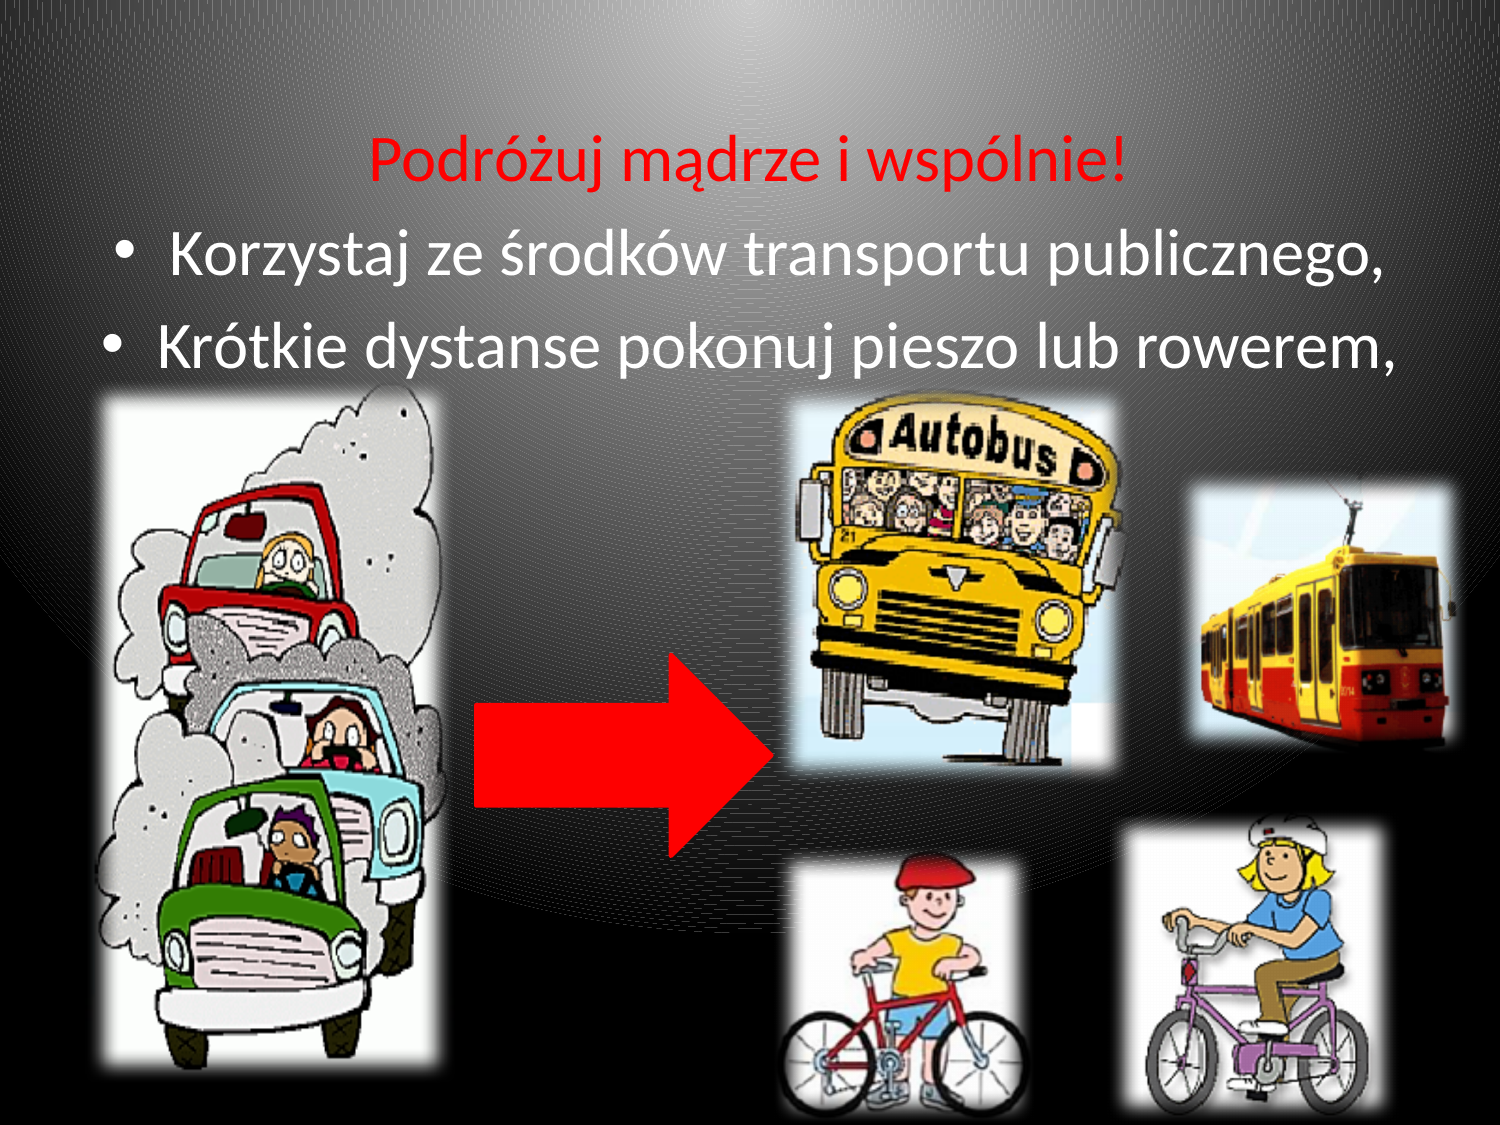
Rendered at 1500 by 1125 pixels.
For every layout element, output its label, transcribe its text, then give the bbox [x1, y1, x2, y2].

picture [1173, 467, 1470, 756]
picture [772, 382, 1133, 788]
list Podróżuj mądrze i wspólnie! Korzystaj ze środków transportu publicznego, Krótkie dystanse pokonuj pieszo lub rowerem, [75, 107, 1425, 850]
text_box [474, 652, 767, 858]
picture [1106, 809, 1400, 1125]
picture [85, 377, 455, 1083]
picture [772, 844, 1036, 1125]
